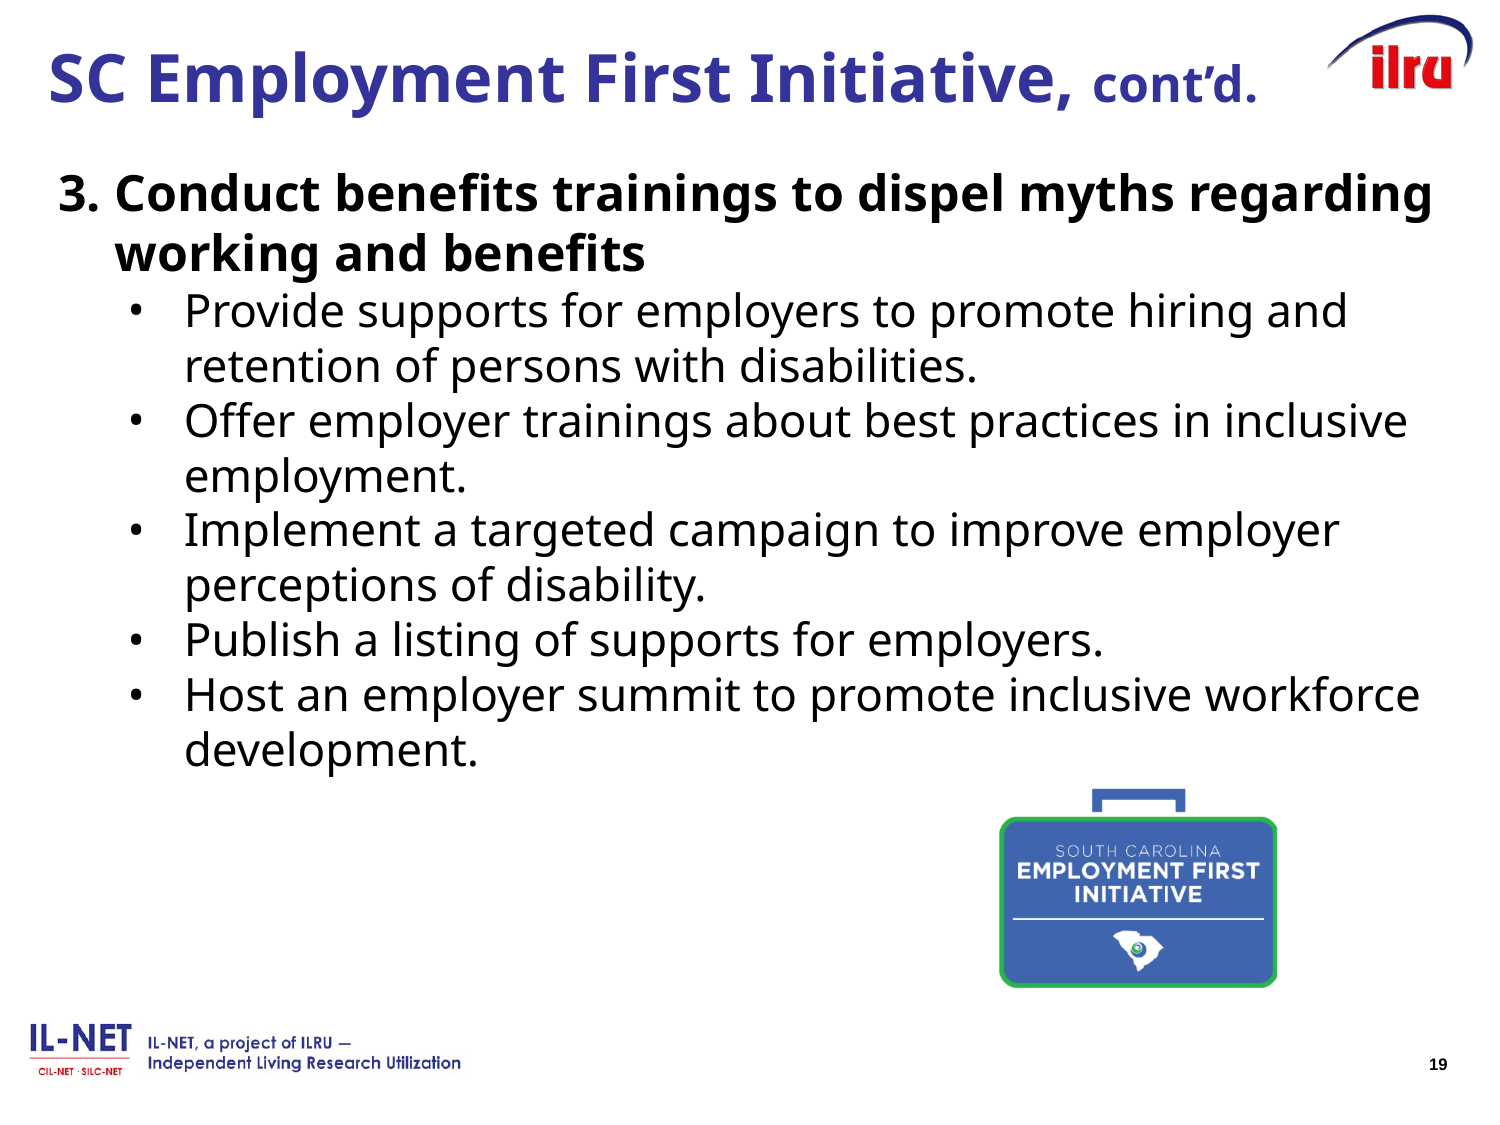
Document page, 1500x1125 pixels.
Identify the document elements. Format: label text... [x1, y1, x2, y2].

picture [904, 782, 1295, 1078]
picture [12, 1005, 478, 1092]
list Conduct benefits trainings to dispel myths regarding working and benefits Provide supports for employers to promote hiring and retention of persons with disabilities. Offer employer trainings about best practices in inclusive employment. Implement a targeted campaign to improve employer perceptions of disability. Publish a listing of supports for employers. Host an employer summit to promote inclusive workforce development. [24, 149, 1488, 975]
title SC Employment First Initiative, cont’d. [37, 24, 1300, 149]
picture [1325, 12, 1488, 90]
